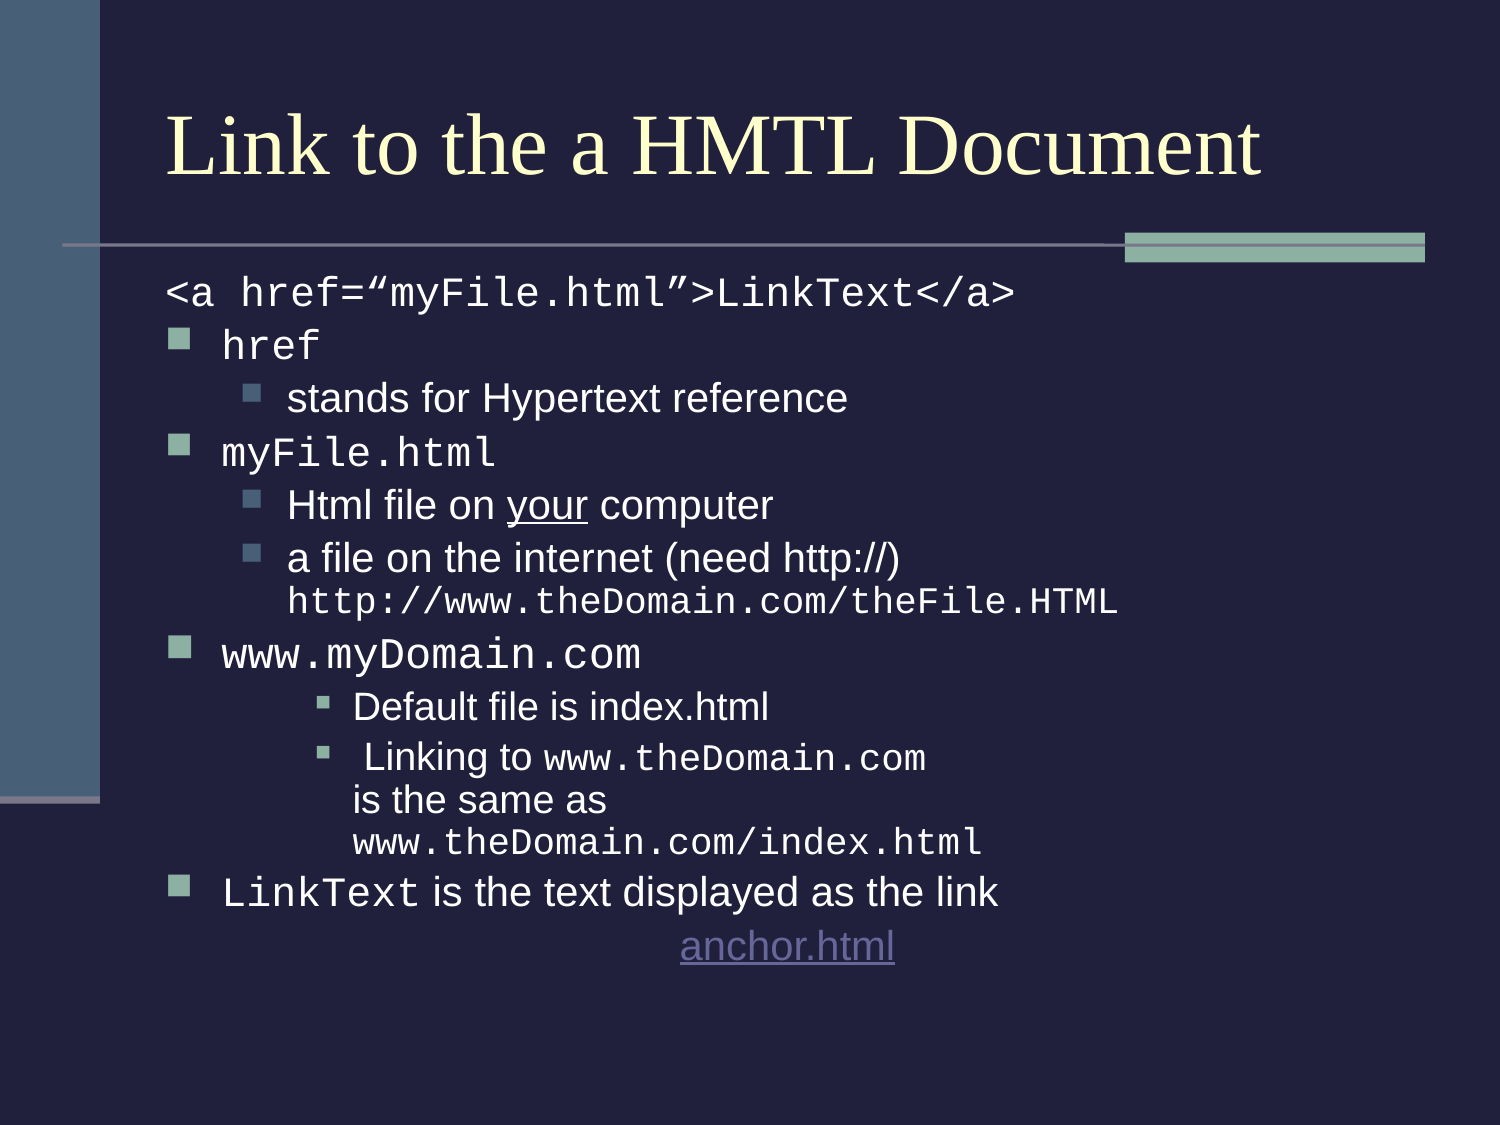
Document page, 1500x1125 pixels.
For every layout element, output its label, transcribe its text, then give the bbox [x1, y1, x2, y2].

list <a href=“myFile.html”>LinkText</a> href stands for Hypertext reference myFile.html Html file on your computer a file on the internet (need http://) http://www.theDomain.com/theFile.HTML www.myDomain.com Default file is index.html Linking to www.theDomain.com is the same as www.theDomain.com/index.html LinkText is the text displayed as the link anchor.html [149, 262, 1426, 1006]
title Link to the a HMTL Document [149, 45, 1426, 234]
